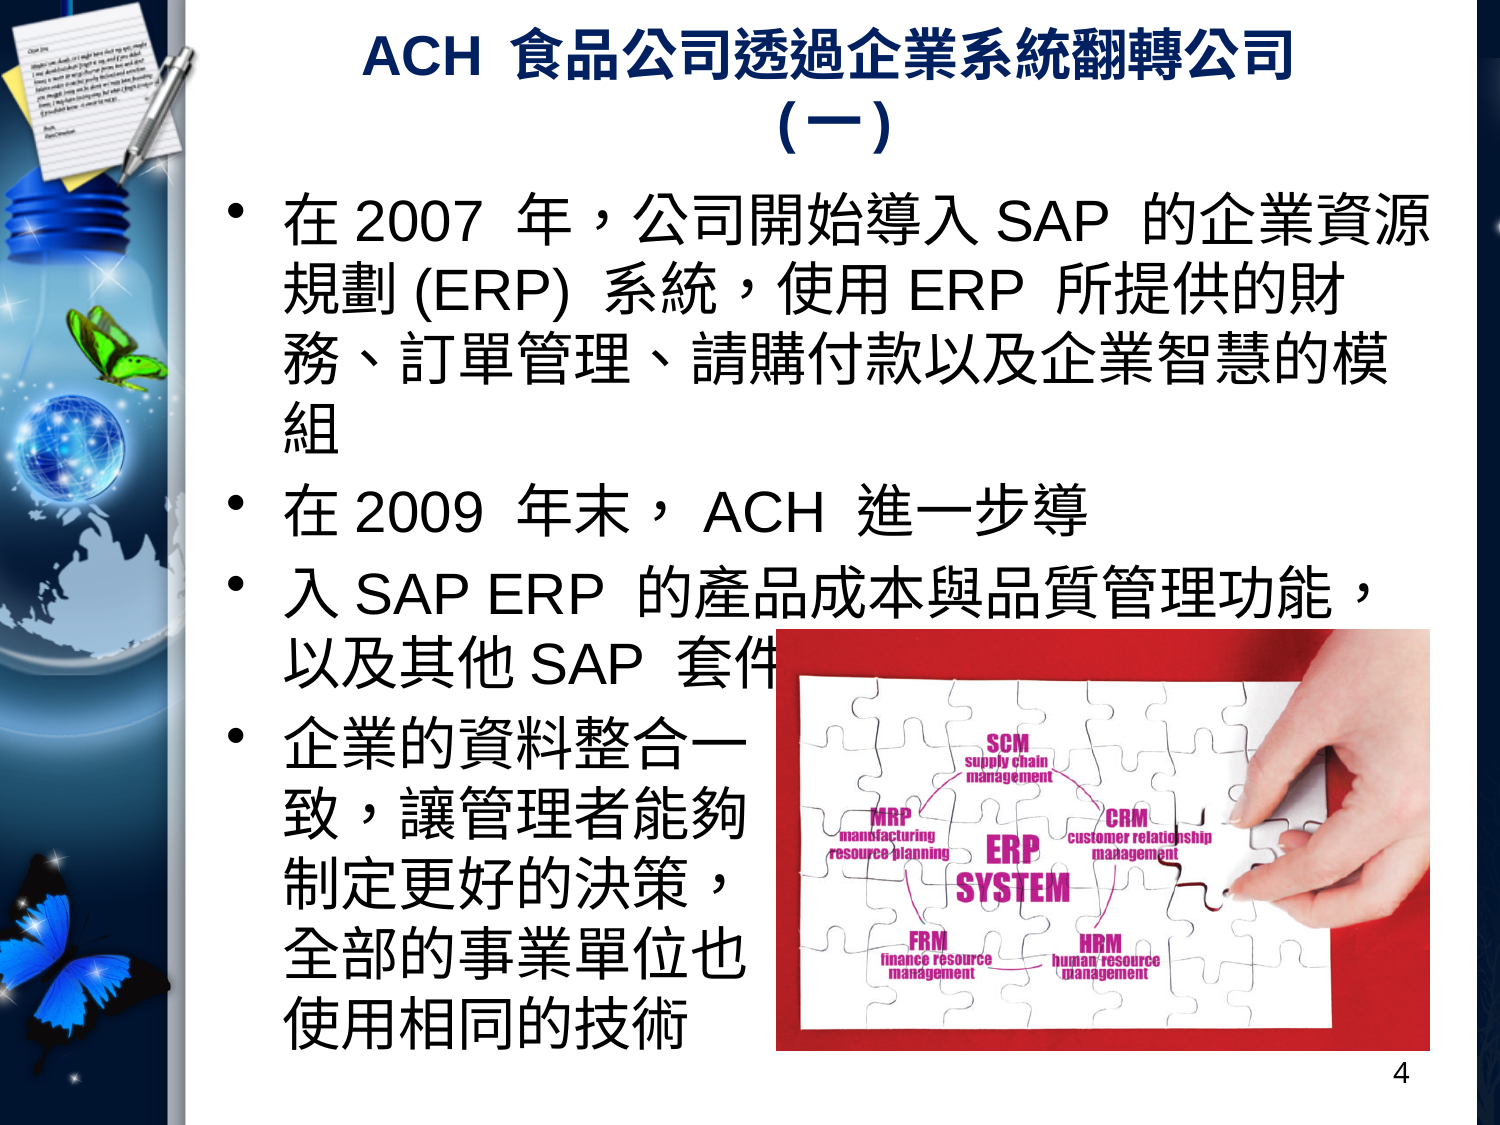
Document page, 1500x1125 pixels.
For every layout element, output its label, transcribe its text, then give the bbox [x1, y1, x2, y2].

list 在2007 年，公司開始導入SAP 的企業資源規劃(ERP) 系統，使用ERP 所提供的財務、訂單管理、請購付款以及企業智慧的模組 在2009 年末，ACH 進一步導 入SAP ERP 的產品成本與品質管理功能，以及其他SAP 套件中的應用 企業的資料整合一 致，讓管理者能夠 制定更好的決策， 全部的事業單位也 使用相同的技術 [211, 175, 1459, 1035]
picture [0, 0, 1500, 1125]
slide_number 4 [1074, 1060, 1426, 1125]
title ACH 食品公司透過企業系統翻轉公司 (一) [211, 9, 1459, 164]
